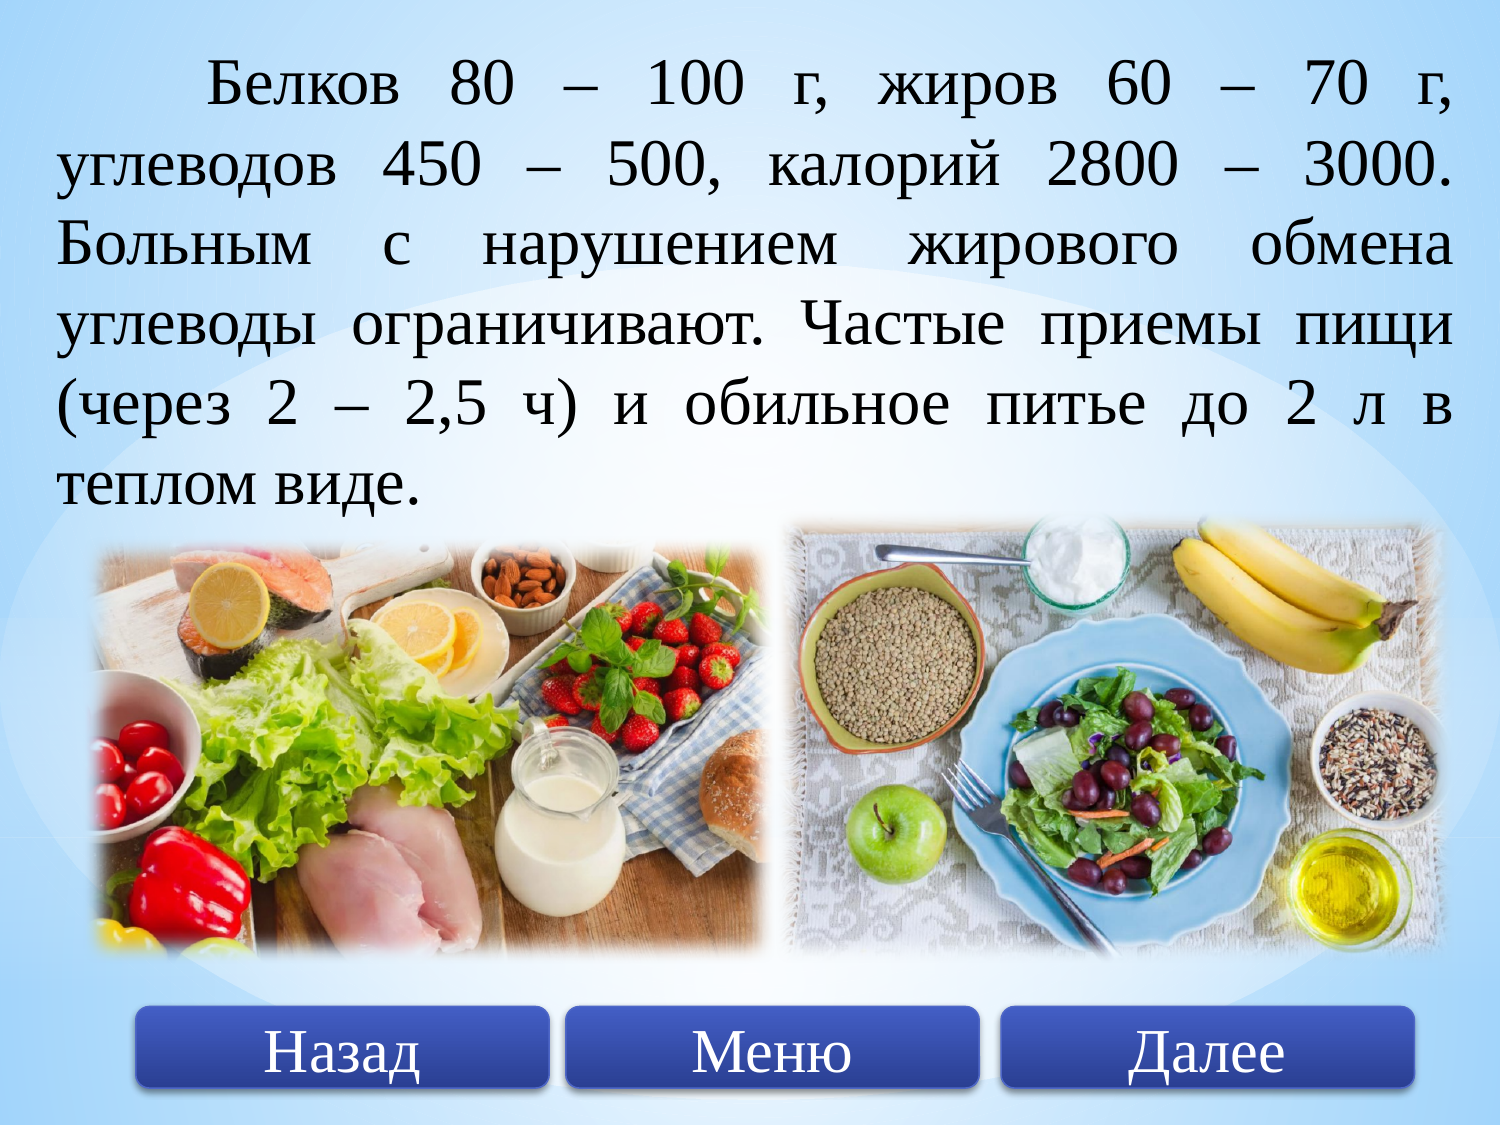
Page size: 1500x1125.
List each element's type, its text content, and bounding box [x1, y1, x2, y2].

text_box Далее [1000, 1005, 1416, 1089]
picture [83, 510, 1455, 964]
text_box Назад [135, 1005, 550, 1089]
text_box Меню [565, 1005, 981, 1089]
text_box Белков 80 – 100 г, жиров 60 – 70 г, углеводов 450 – 500, калорий 2800 – 3000. Больным с нарушением жирового обмена углеводы ограничивают. Частые приемы пищи (через 2 – 2,5 ч) и обильное питье до 2 л в теплом виде. [41, 30, 1471, 526]
